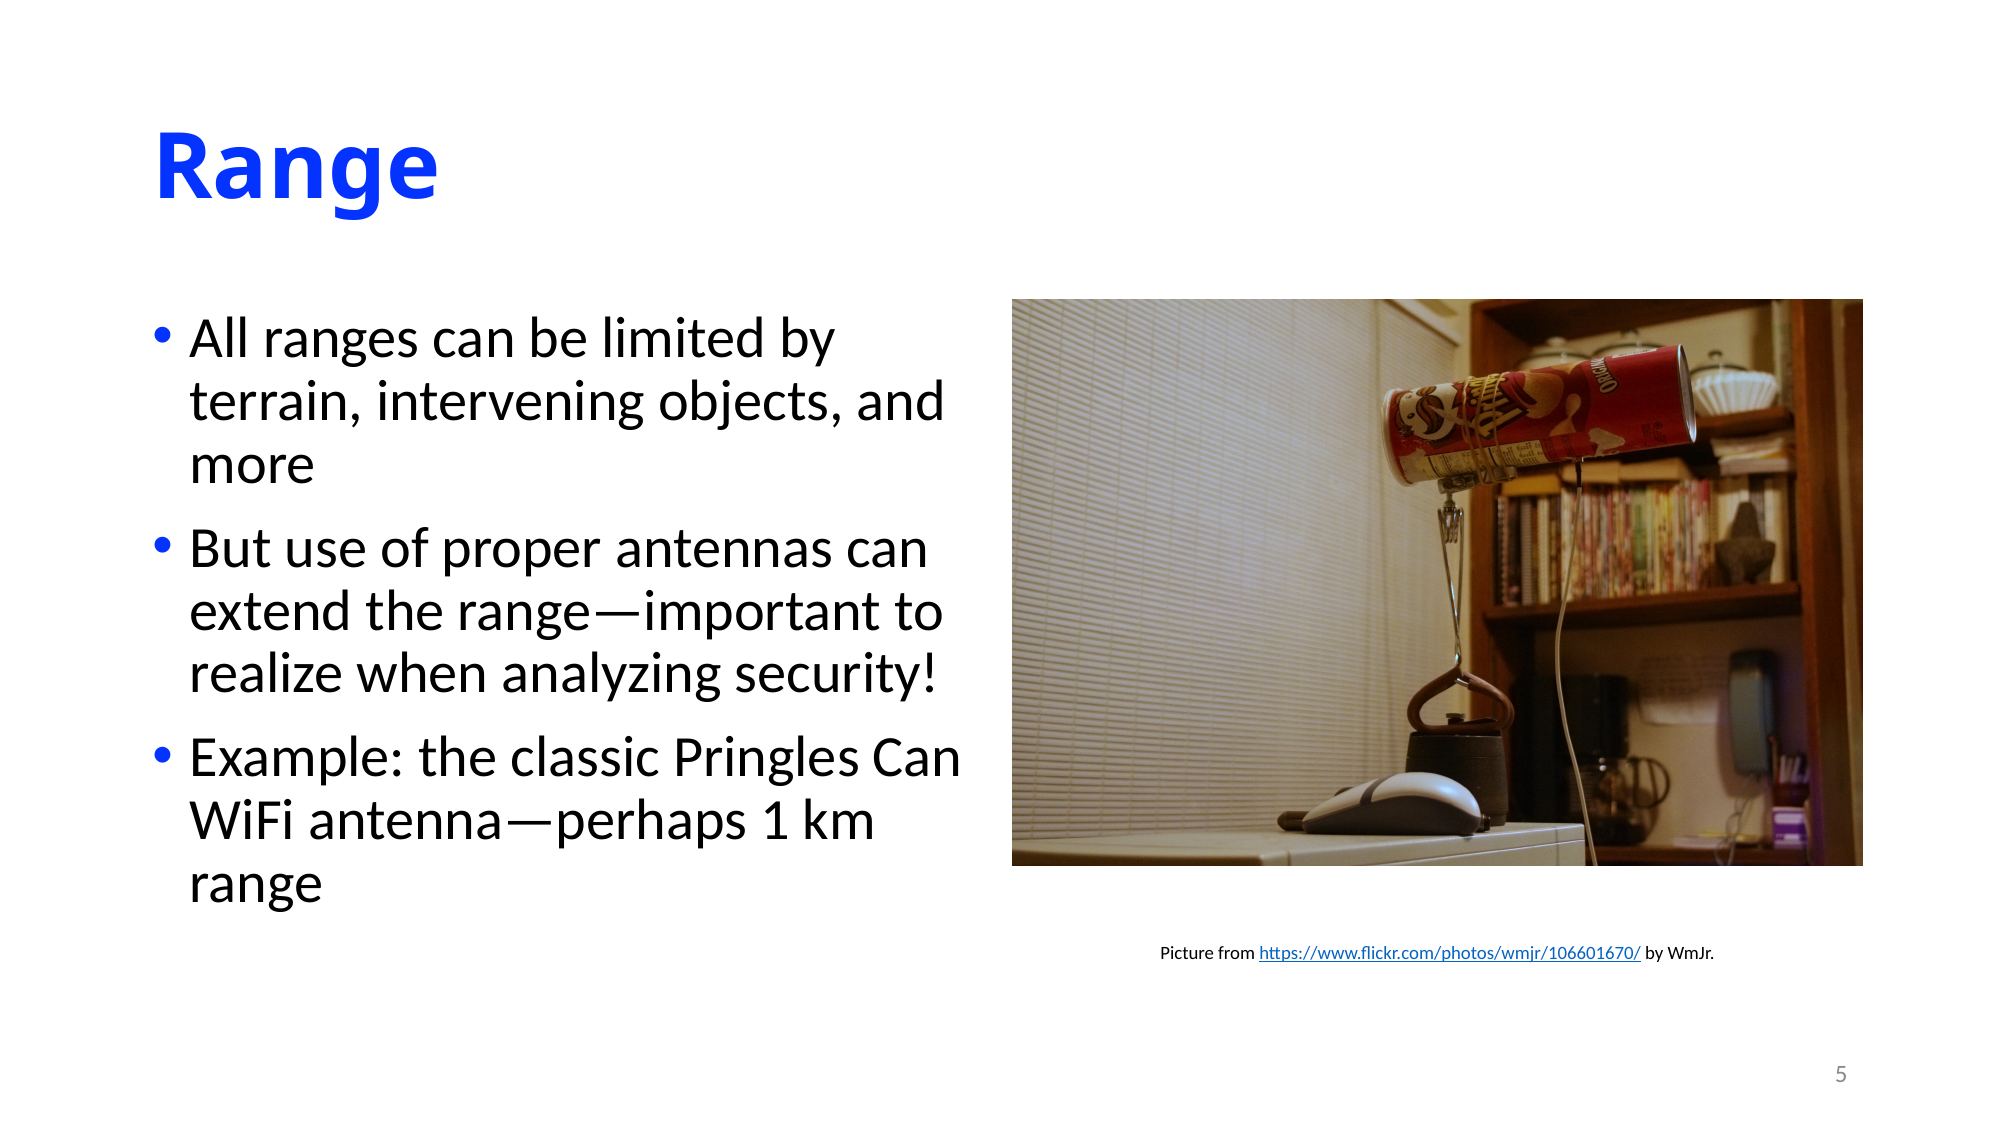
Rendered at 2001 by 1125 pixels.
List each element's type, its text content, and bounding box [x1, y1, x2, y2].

text_box Picture from https://www.flickr.com/photos/wmjr/106601670/ by WmJr. [1012, 933, 1863, 971]
list All ranges can be limited by terrain, intervening objects, and more But use of proper antennas can extend the range—important to realize when analyzing security! Example: the classic Pringles Can WiFi antenna—perhaps 1 km range [137, 299, 988, 1014]
slide_number 5 [1412, 1042, 1863, 1103]
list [1012, 299, 1863, 866]
title Range [137, 59, 1863, 278]
